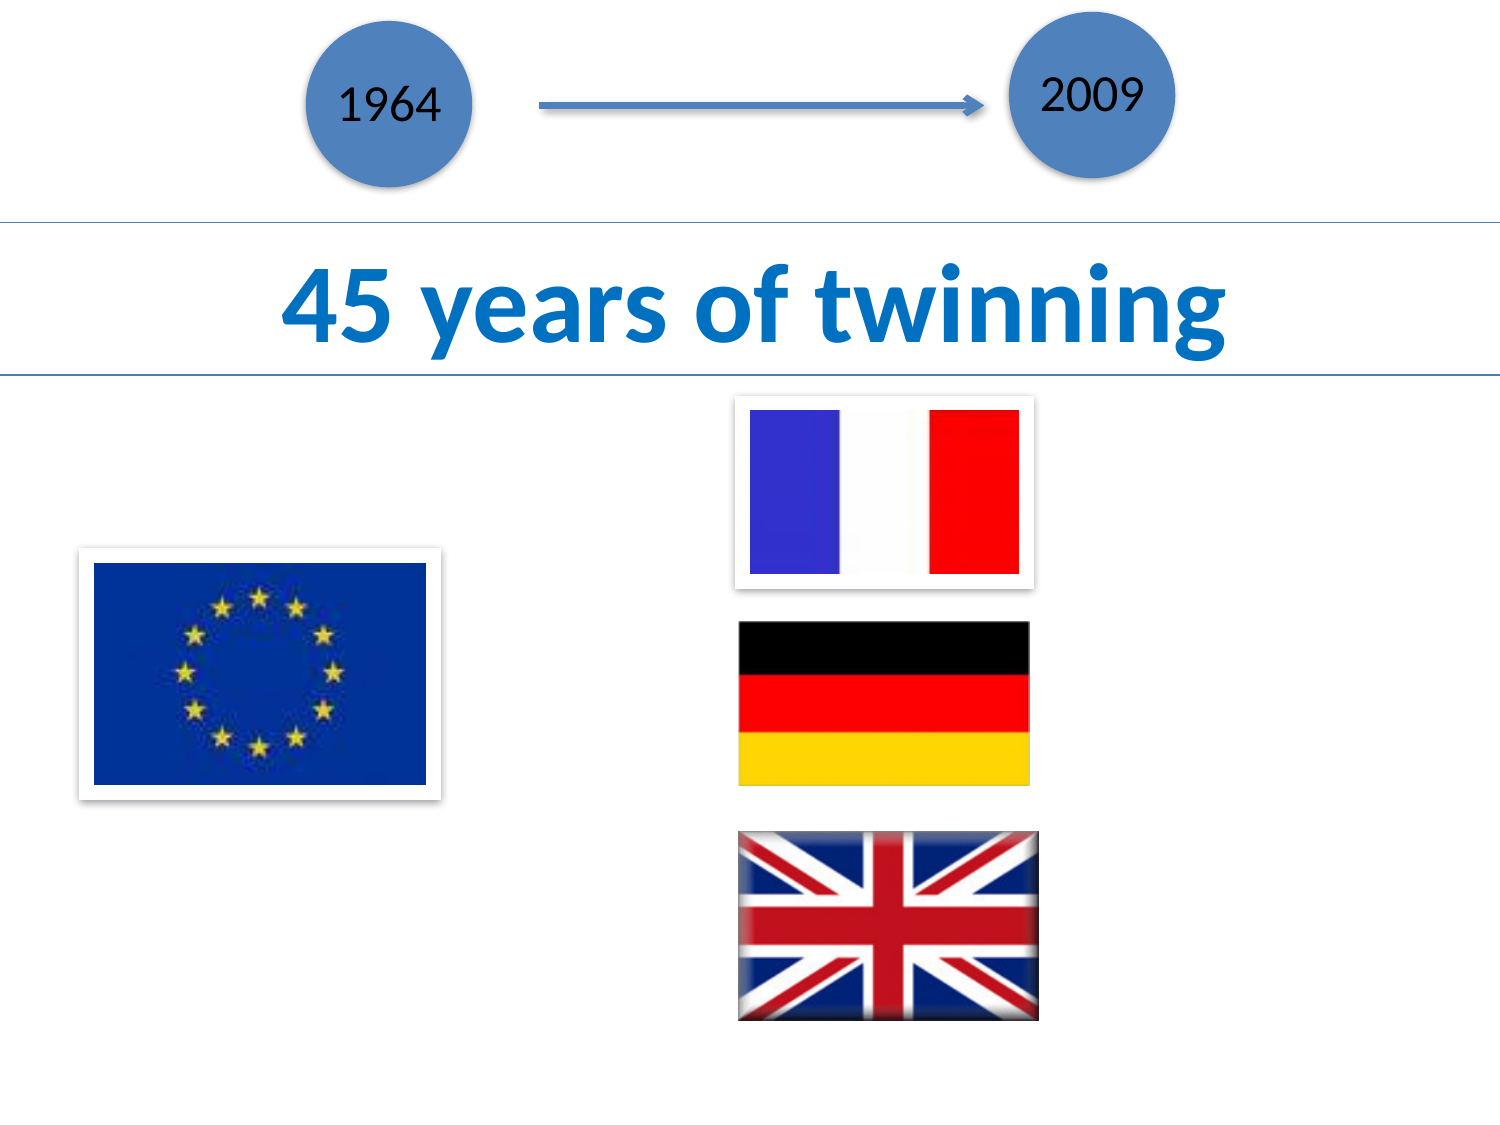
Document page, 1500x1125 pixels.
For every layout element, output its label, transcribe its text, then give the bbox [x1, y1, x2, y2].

text_box 45 years of twinning [266, 230, 1243, 373]
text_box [245, 11, 1236, 188]
picture [738, 831, 1039, 1021]
picture [749, 409, 1020, 575]
picture [738, 620, 1031, 786]
picture [93, 562, 427, 786]
